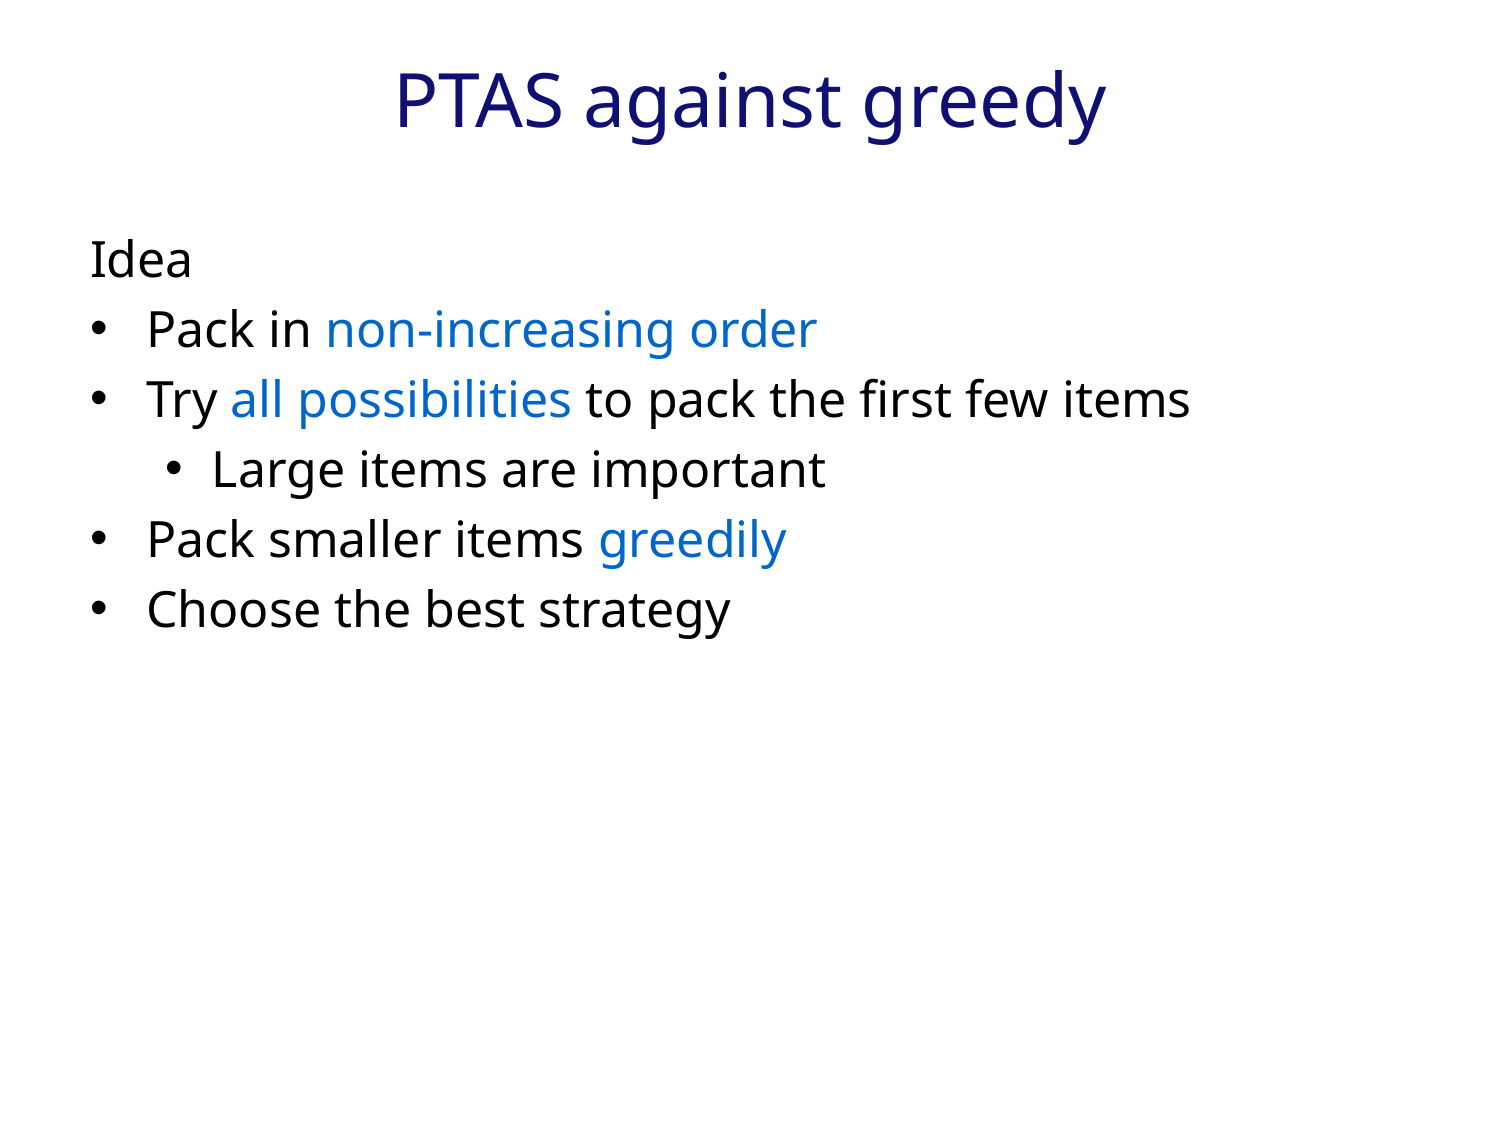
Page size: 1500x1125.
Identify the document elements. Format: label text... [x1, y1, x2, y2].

list Idea Pack in non-increasing order Try all possibilities to pack the first few items Large items are important Pack smaller items greedily Choose the best strategy [75, 219, 1425, 1005]
title PTAS against greedy [75, 45, 1425, 185]
